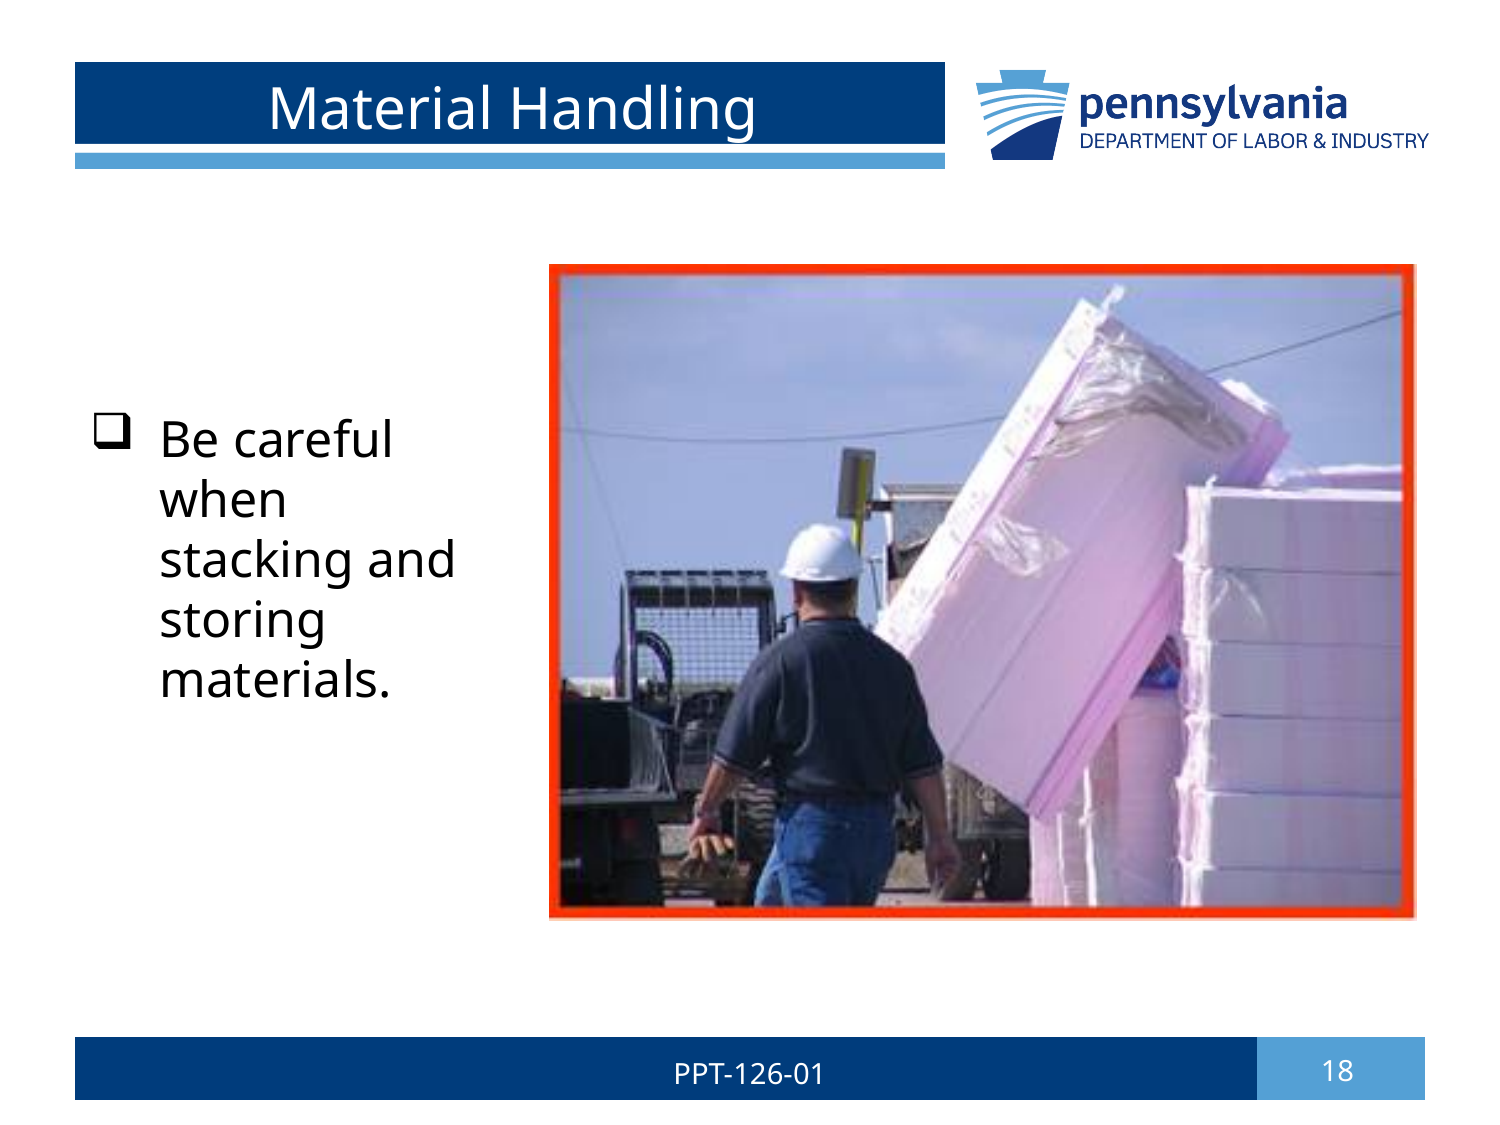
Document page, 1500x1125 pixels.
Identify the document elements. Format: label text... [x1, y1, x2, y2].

subtitle Be careful when stacking and storing materials. [75, 399, 513, 863]
picture [75, 62, 1429, 169]
picture [549, 264, 1417, 921]
footer PPT-126-01 [512, 1042, 988, 1103]
picture [75, 1037, 1425, 1100]
slide_number 18 [1250, 1042, 1425, 1103]
title Material Handling [75, 62, 950, 150]
